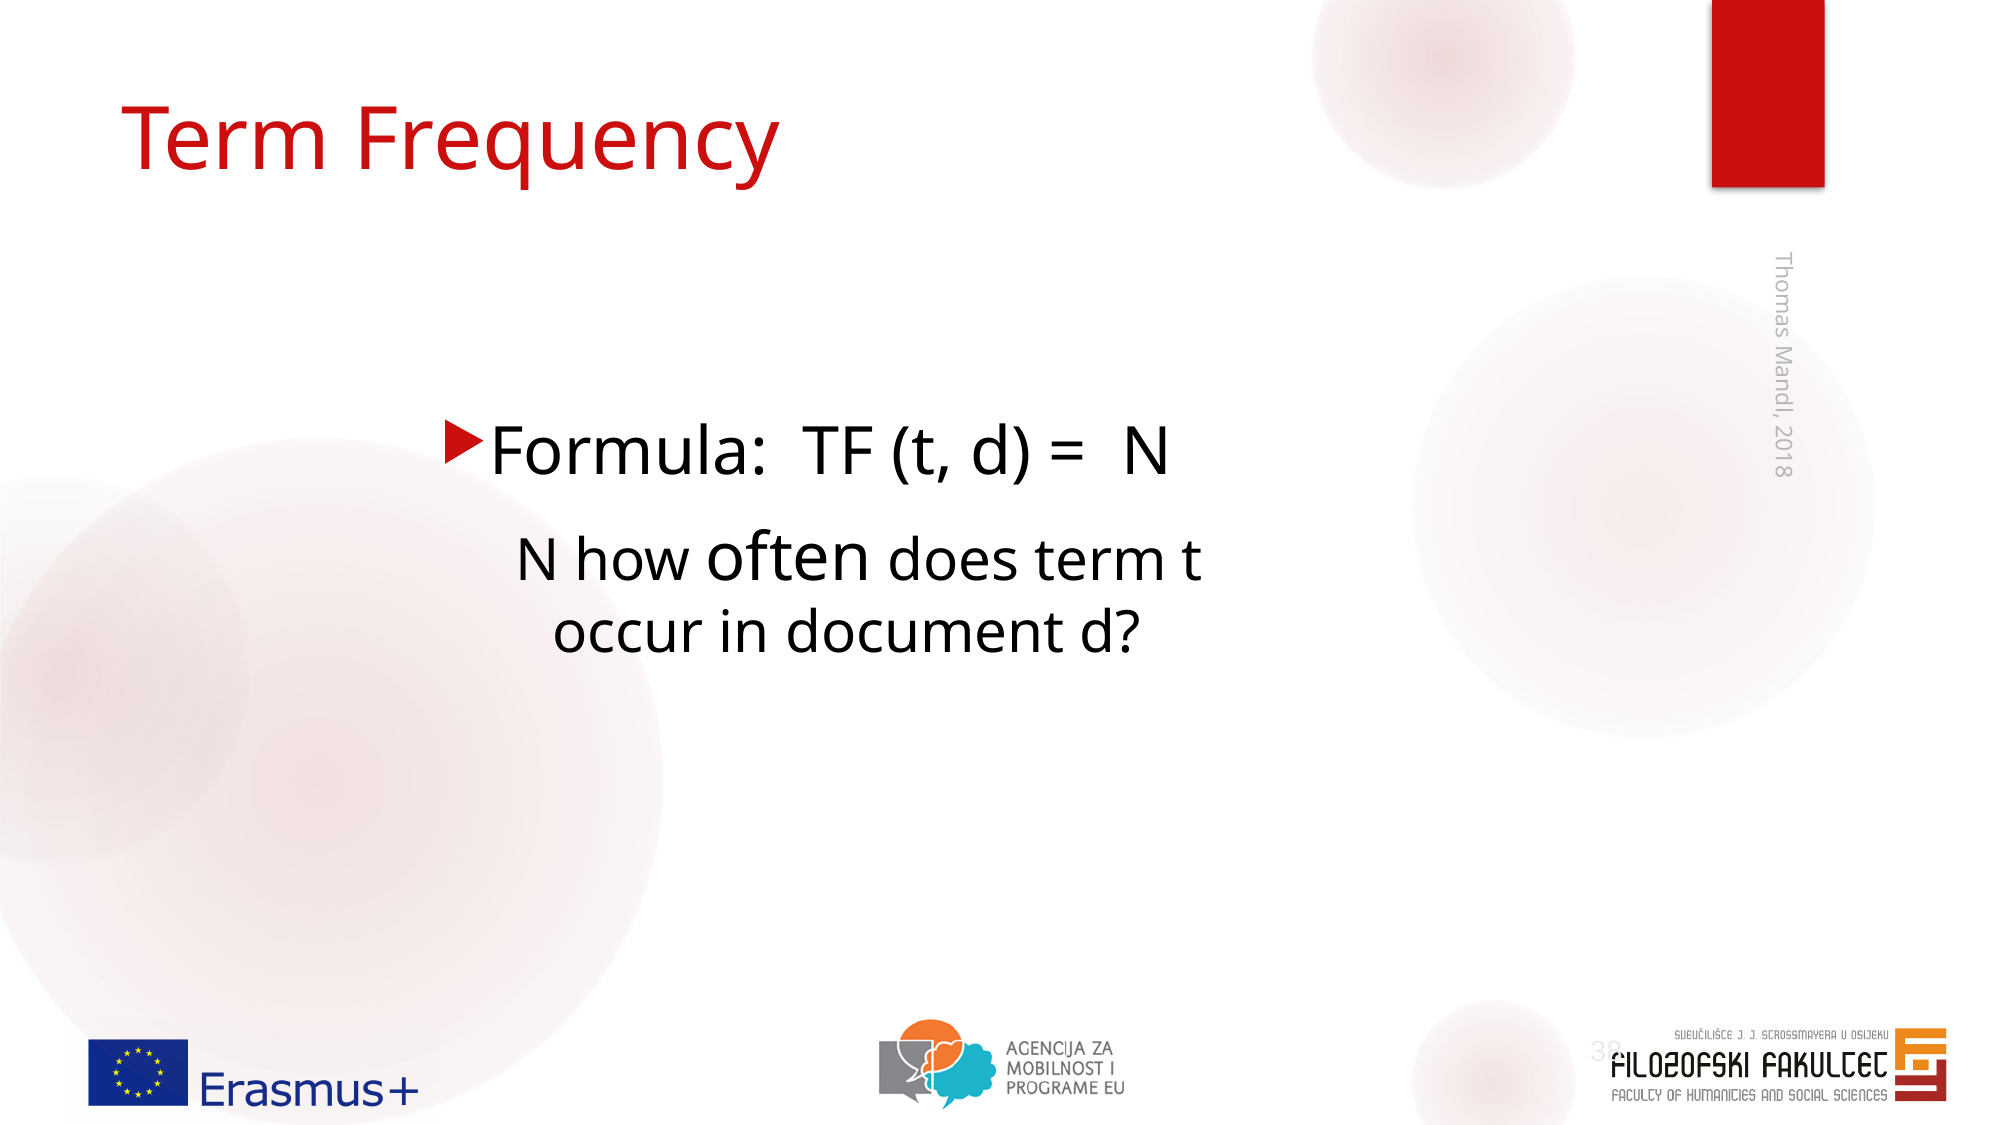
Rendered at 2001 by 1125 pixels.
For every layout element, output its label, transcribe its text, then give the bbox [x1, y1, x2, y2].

footer Thomas Mandl, 2018 [1760, 237, 1811, 871]
title Term Frequency [106, 74, 1649, 304]
picture [879, 999, 1140, 1125]
text_box 38 [1324, 1024, 1638, 1100]
picture [1610, 1017, 1951, 1112]
picture [69, 1020, 437, 1125]
list Formula: TF (t, d) = N N how often does term t occur in document d? [350, 337, 1688, 650]
